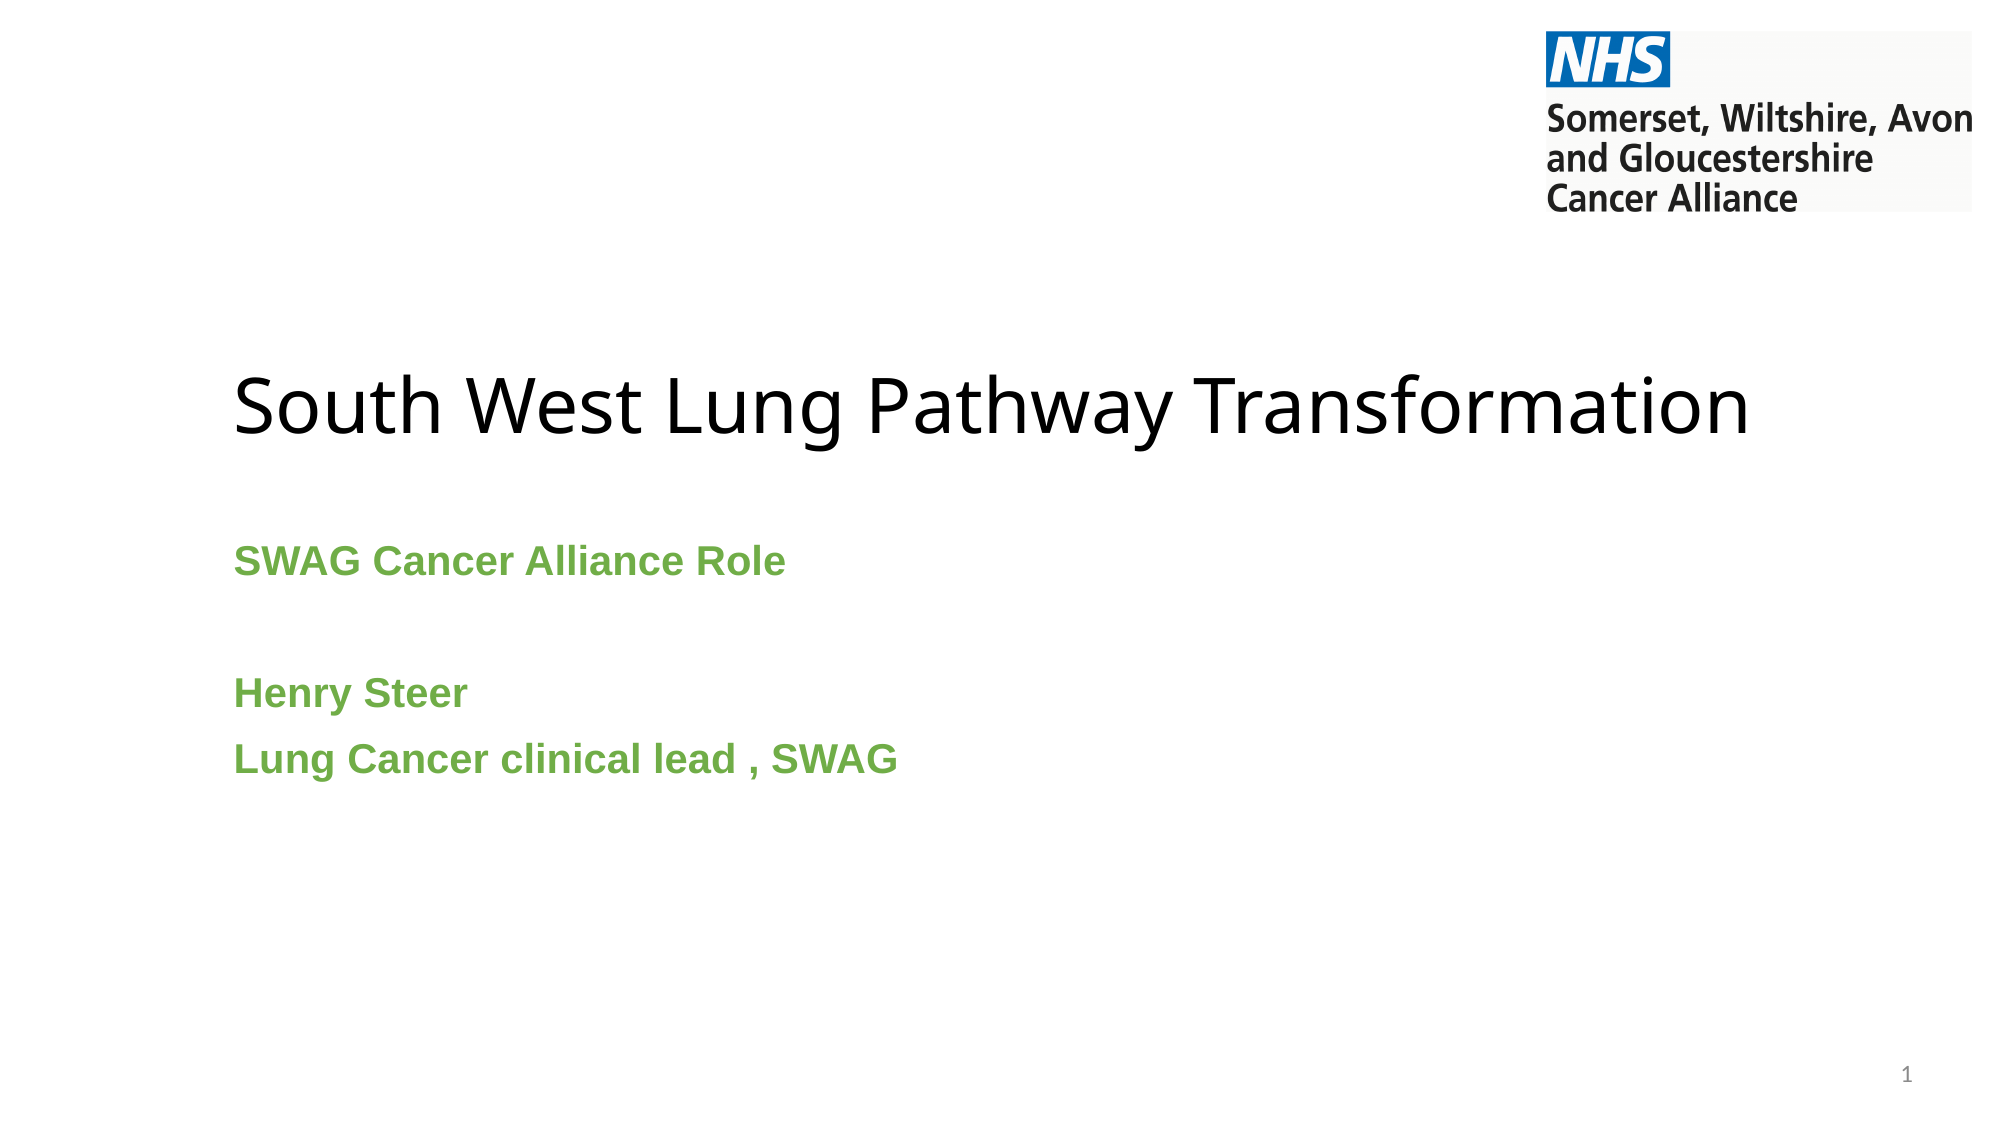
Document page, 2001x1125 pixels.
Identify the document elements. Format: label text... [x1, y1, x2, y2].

list SWAG Cancer Alliance Role Henry Steer Lung Cancer clinical lead , SWAG [218, 532, 1829, 793]
slide_number 1 [1885, 1057, 1917, 1088]
picture [1546, 31, 1972, 212]
title South West Lung Pathway Transformation [218, 358, 1829, 459]
